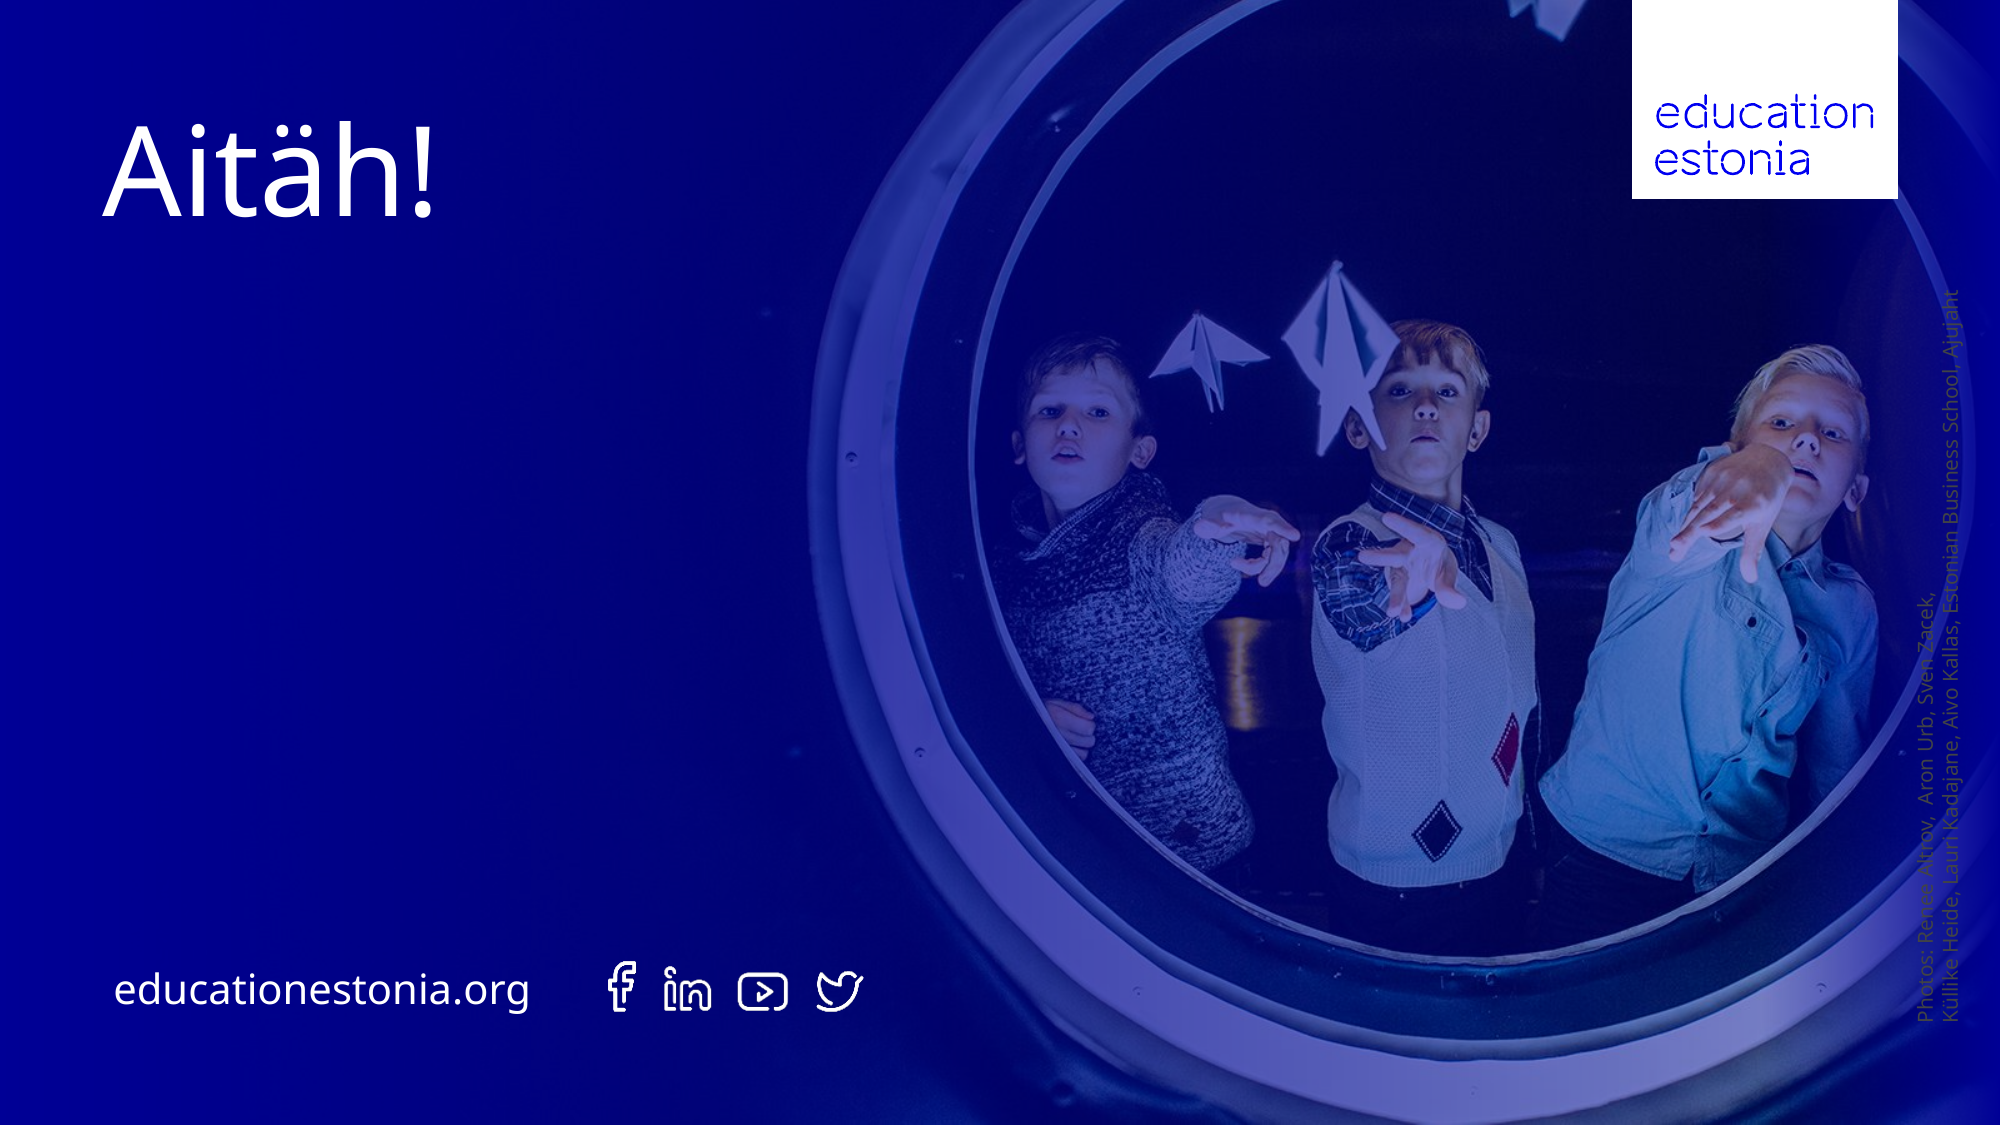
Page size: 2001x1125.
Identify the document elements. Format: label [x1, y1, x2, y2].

picture [0, 0, 2000, 1125]
text_box [1632, 0, 1898, 200]
